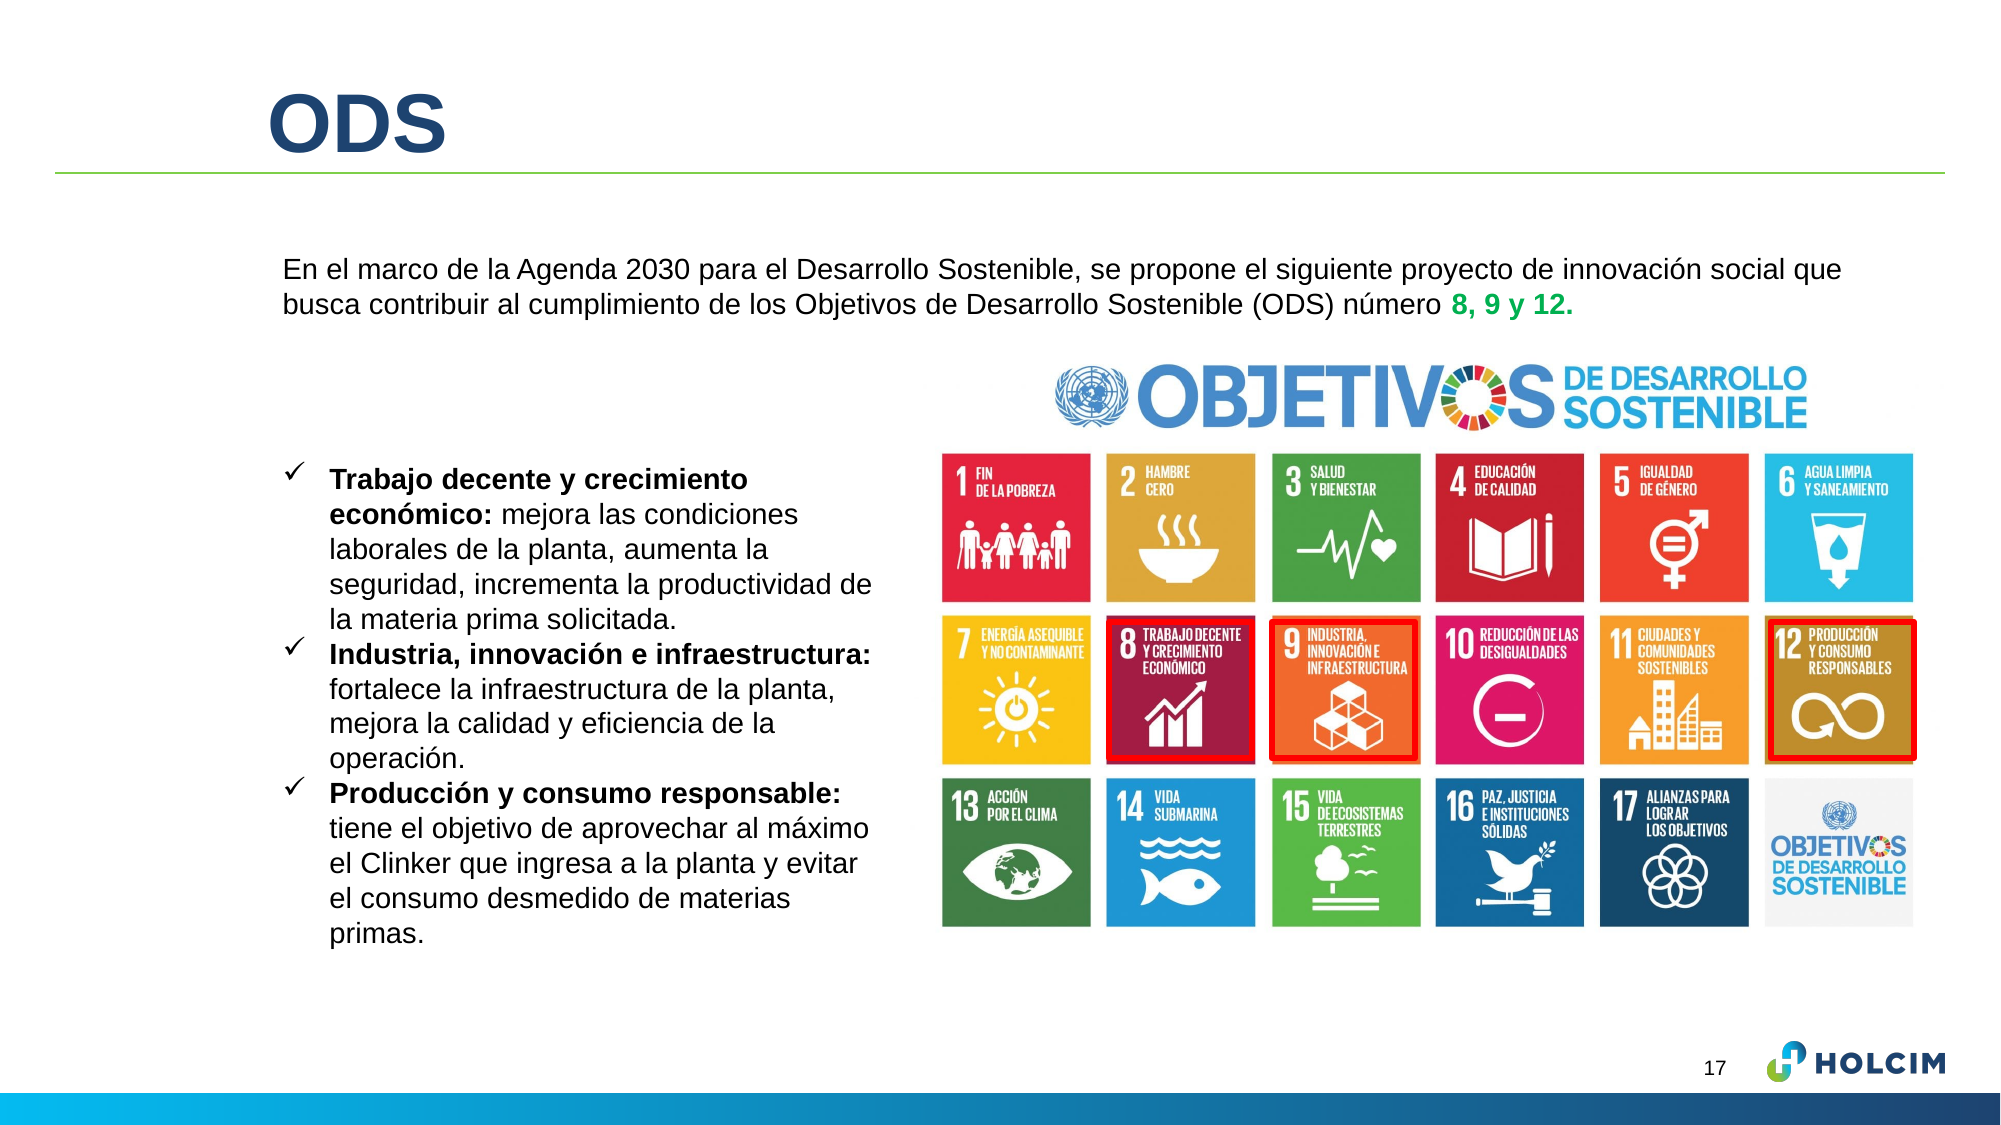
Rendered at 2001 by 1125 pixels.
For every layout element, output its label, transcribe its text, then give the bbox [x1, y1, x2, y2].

text_box En el marco de la Agenda 2030 para el Desarrollo Sostenible, se propone el siguiente proyecto de innovación social que busca contribuir al cumplimiento de los Objetivos de Desarrollo Sostenible (ODS) número 8, 9 y 12. [267, 242, 1905, 328]
picture [1767, 1041, 1945, 1082]
text_box Trabajo decente y crecimiento económico: mejora las condiciones laborales de la planta, aumenta la seguridad, incrementa la productividad de la materia prima solicitada. Industria, innovación e infraestructura: fortalece la infraestructura de la planta, mejora la calidad y eficiencia de la operación. Producción y consumo responsable: tiene el objetivo de aprovechar al máximo el Clinker que ingresa a la planta y evitar el consumo desmedido de materias primas. [267, 452, 903, 957]
title ODS [267, 31, 1905, 172]
picture [901, 350, 1956, 937]
slide_number 17 [1655, 1052, 1727, 1080]
